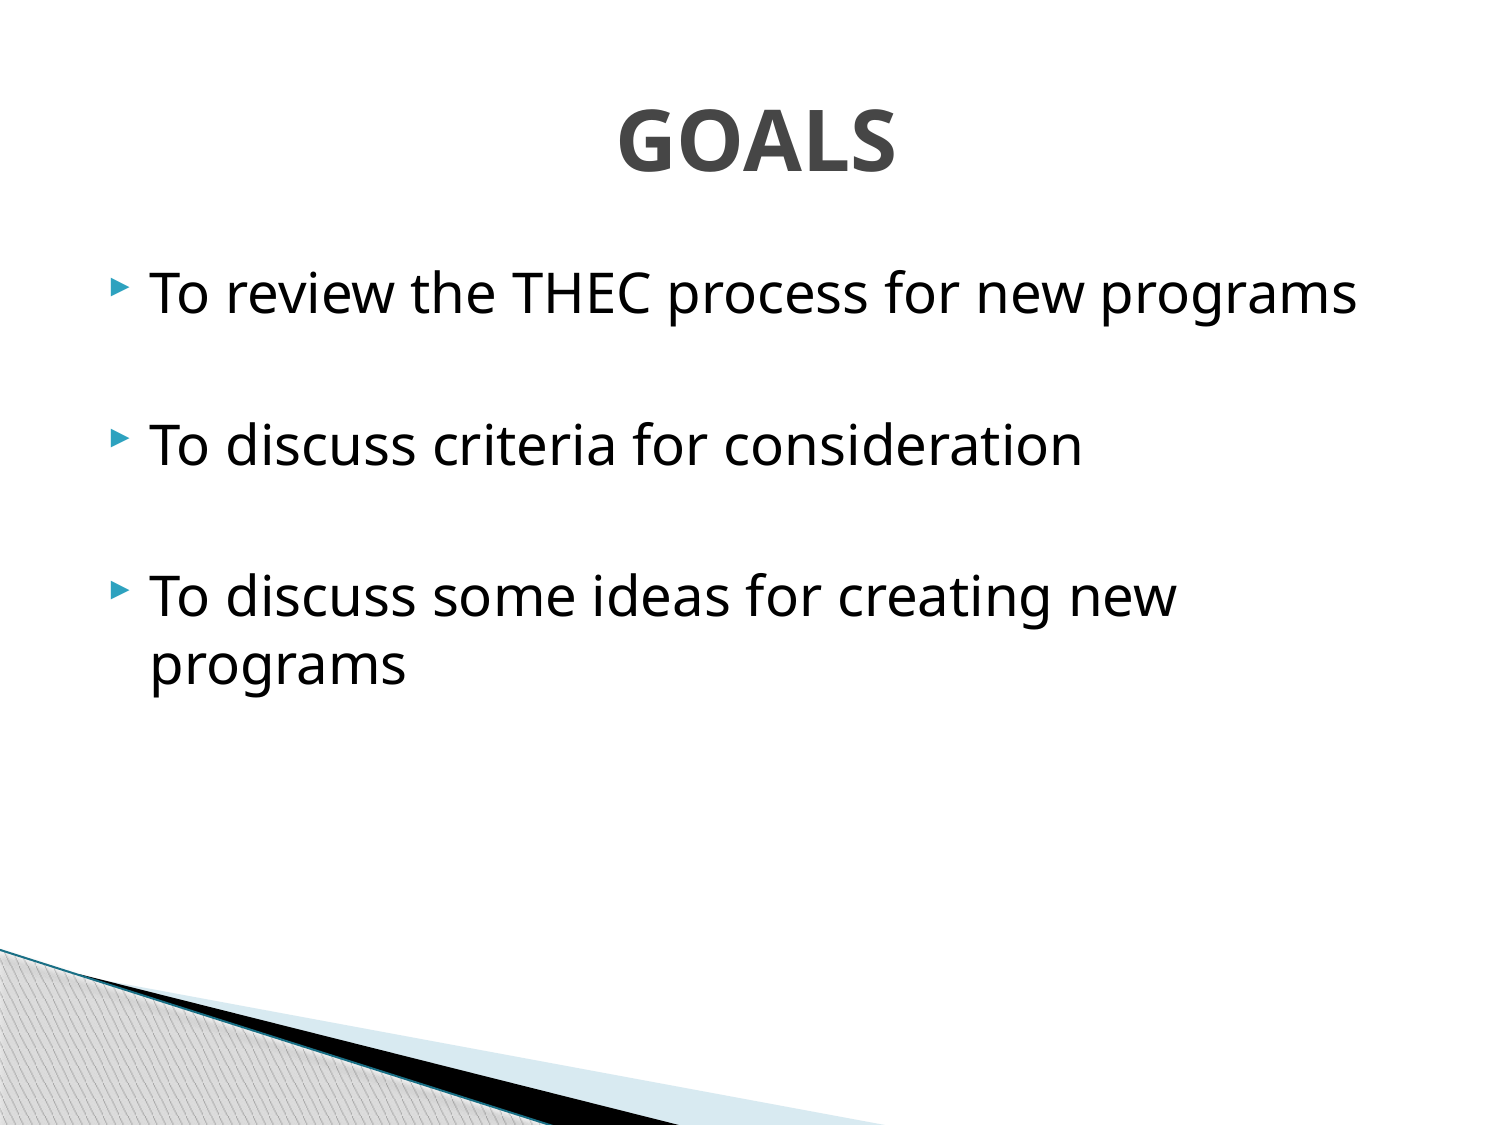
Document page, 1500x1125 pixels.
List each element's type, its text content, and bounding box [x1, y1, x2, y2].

title GOALS [87, 62, 1426, 213]
list To review the THEC process for new programs To discuss criteria for consideration To discuss some ideas for creating new programs [75, 249, 1425, 993]
